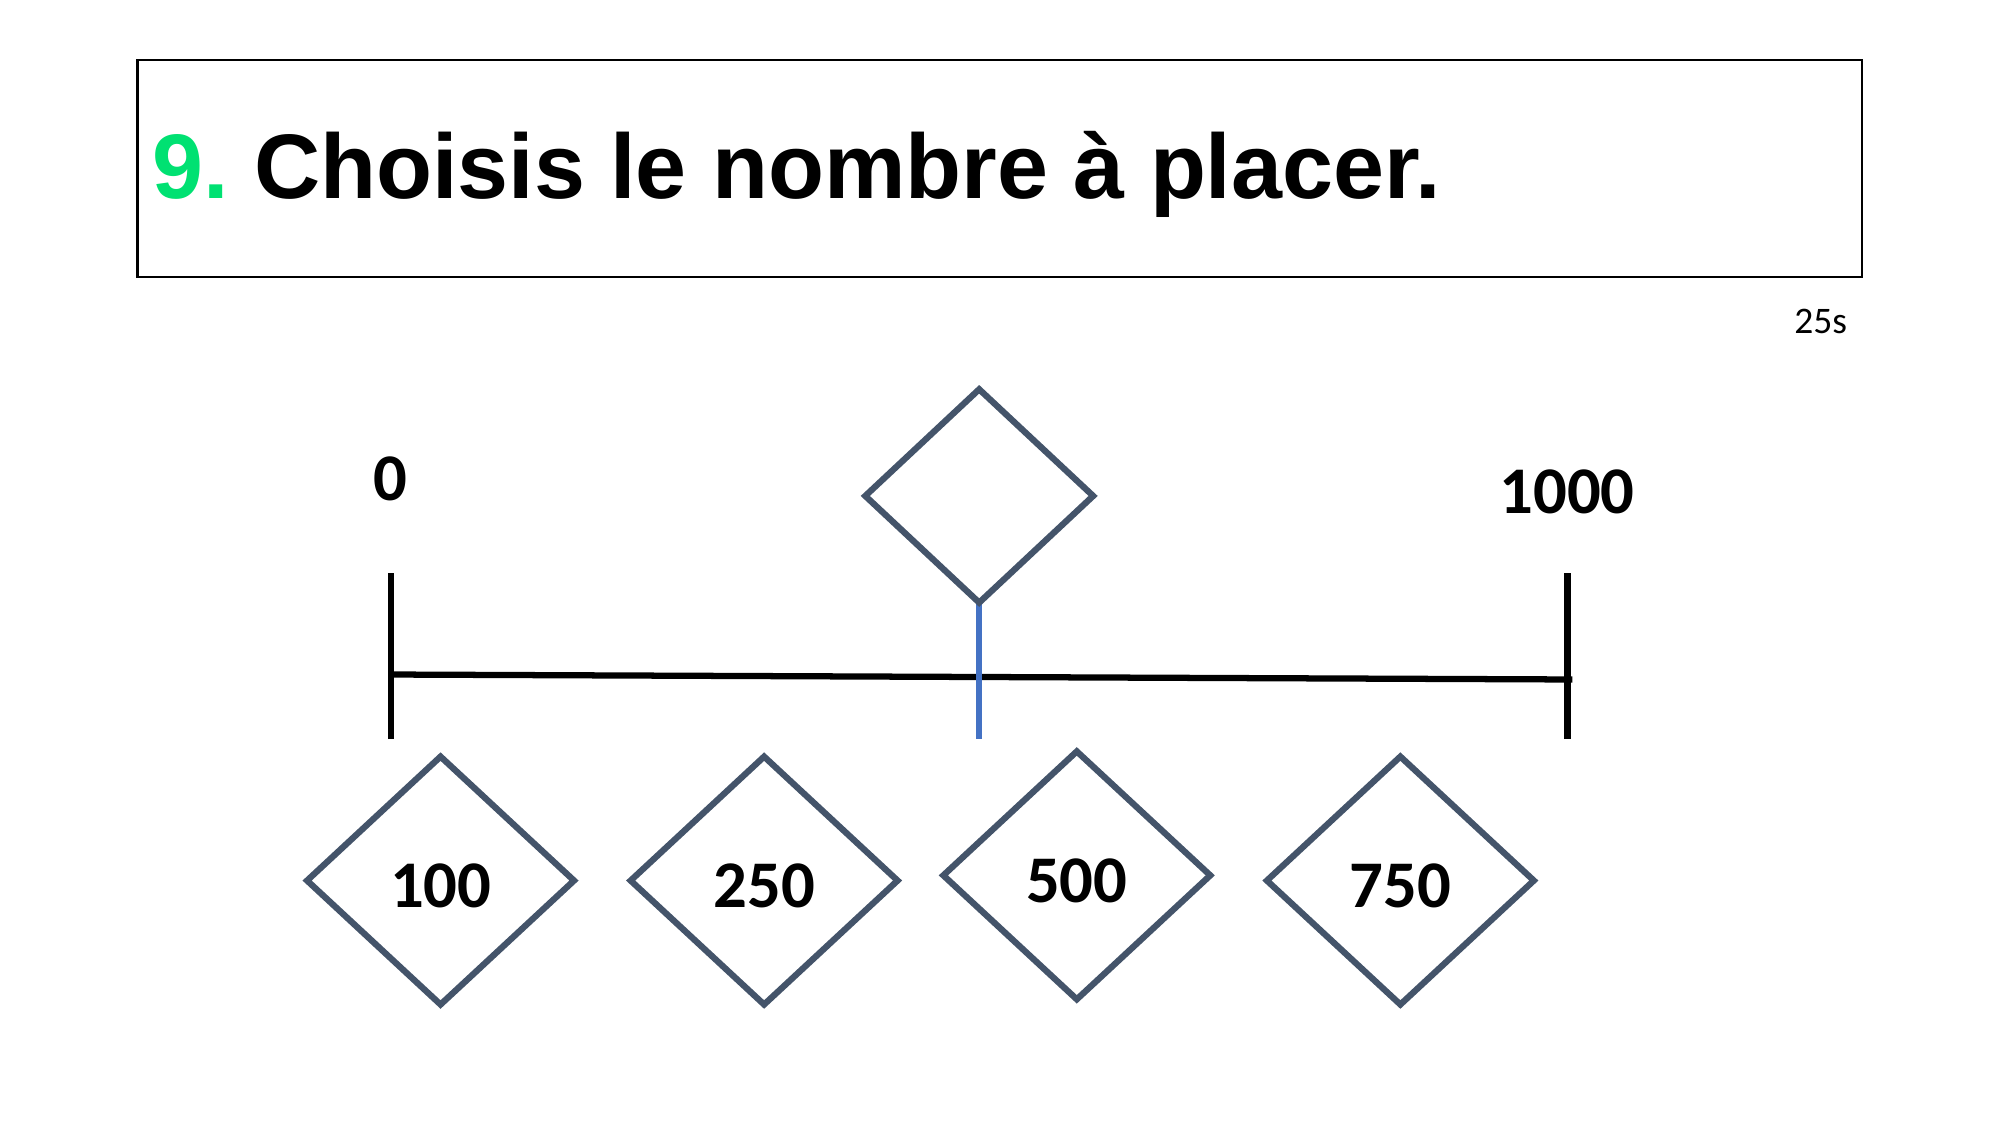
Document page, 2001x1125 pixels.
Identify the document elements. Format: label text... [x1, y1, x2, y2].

text_box [864, 388, 1094, 604]
text_box 250 [629, 755, 899, 1006]
text_box 25s [1779, 288, 1862, 348]
text_box 1000 [1471, 439, 1663, 534]
title 9. Choisis le nombre à placer. [136, 59, 1863, 278]
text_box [392, 674, 979, 680]
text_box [980, 674, 1567, 680]
text_box 750 [1266, 755, 1535, 1006]
text_box 100 [306, 755, 575, 1006]
text_box 0 [292, 426, 490, 521]
text_box 500 [942, 750, 1212, 1001]
